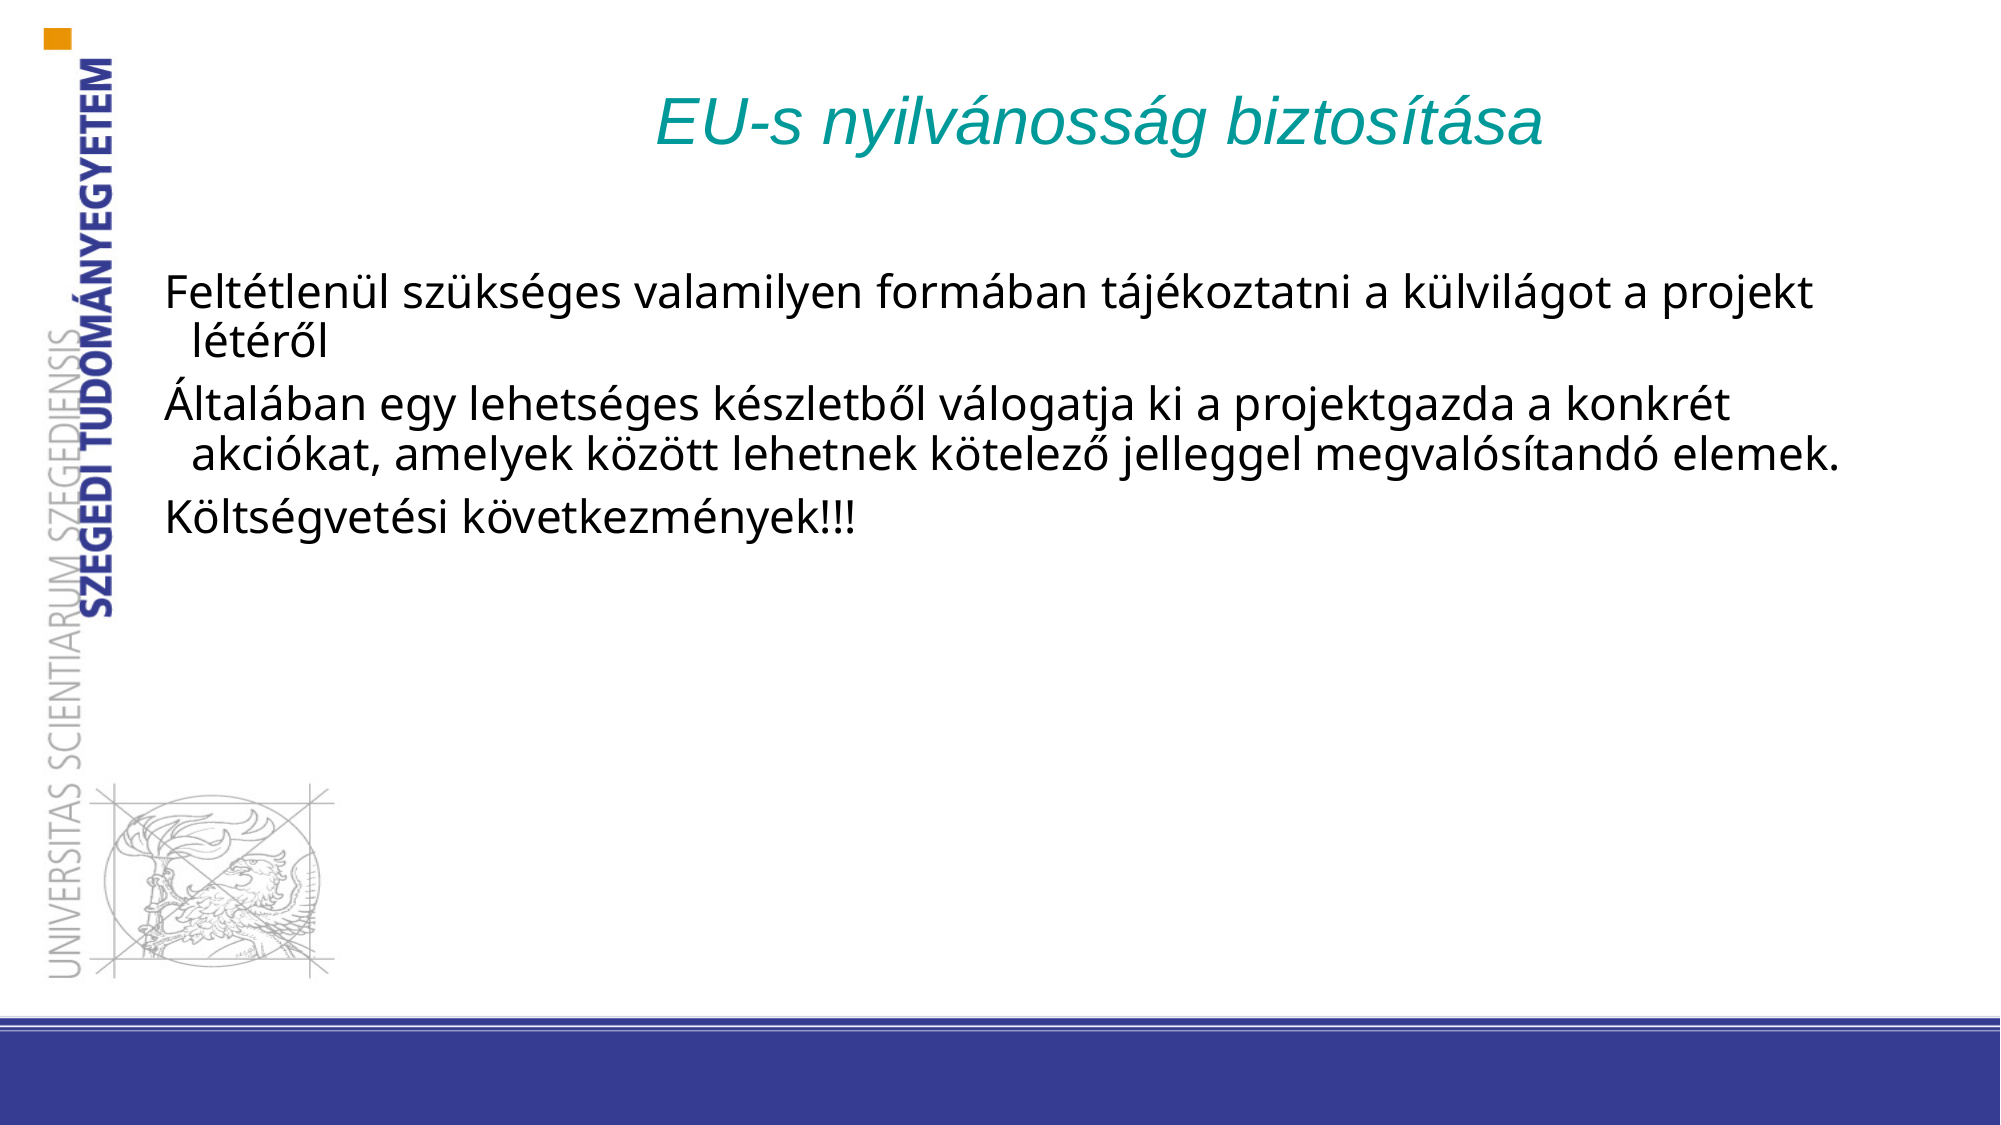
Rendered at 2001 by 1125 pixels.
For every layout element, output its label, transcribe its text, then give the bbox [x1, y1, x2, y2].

text_box Feltétlenül szükséges valamilyen formában tájékoztatni a külvilágot a projekt létéről Általában egy lehetséges készletből válogatja ki a projektgazda a konkrét akciókat, amelyek között lehetnek kötelező jelleggel megvalósítandó elemek. Költségvetési következmények!!! [150, 187, 1884, 1000]
text_box EU-s nyilvánosság biztosítása [208, 42, 1993, 193]
picture [0, 0, 2000, 1125]
